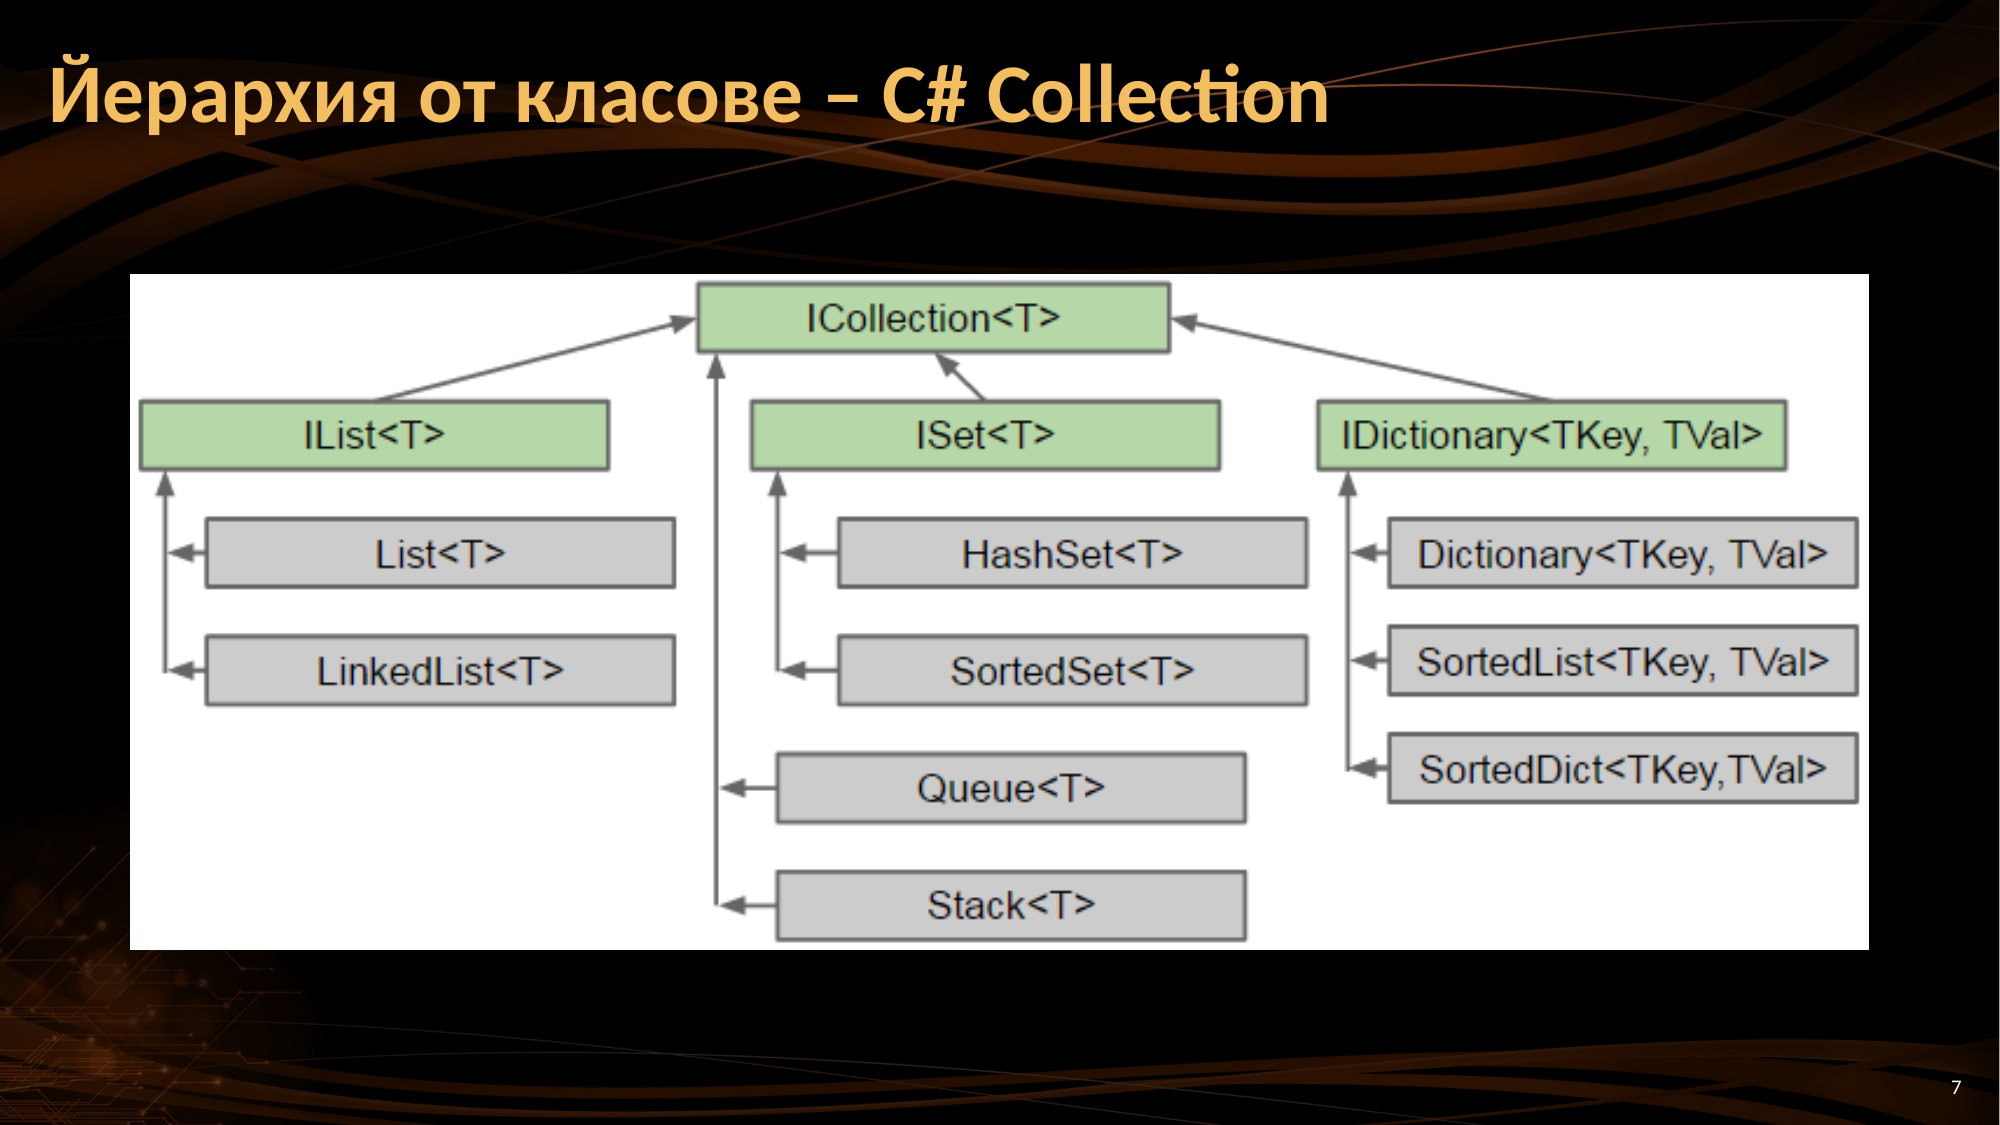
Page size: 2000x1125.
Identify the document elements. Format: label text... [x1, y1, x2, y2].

title Йерархия от класове – C# Collection [30, 6, 1968, 189]
picture [0, 0, 2000, 1125]
slide_number 7 [1897, 1070, 1968, 1103]
